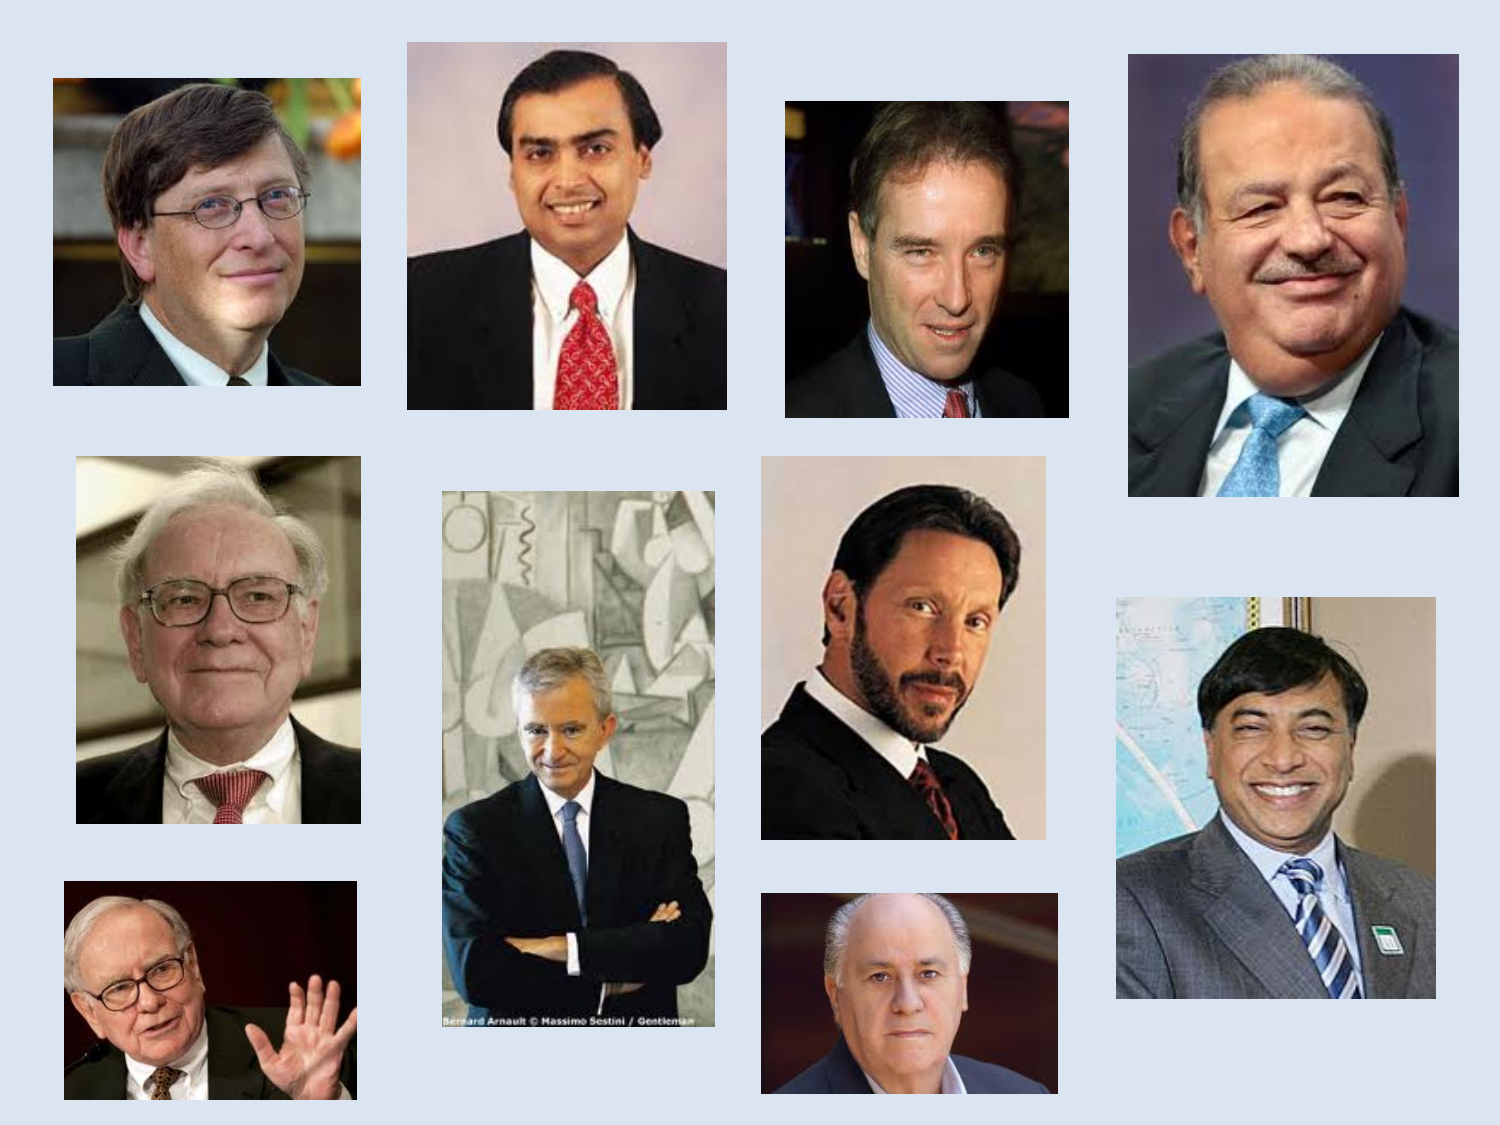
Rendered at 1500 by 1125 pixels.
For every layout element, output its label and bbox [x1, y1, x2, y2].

picture [76, 455, 361, 824]
picture [1115, 597, 1436, 999]
picture [407, 42, 727, 410]
picture [785, 101, 1069, 419]
picture [1127, 54, 1459, 497]
picture [52, 77, 361, 386]
picture [761, 455, 1046, 840]
picture [761, 893, 1058, 1094]
picture [442, 491, 715, 1027]
picture [64, 881, 357, 1100]
